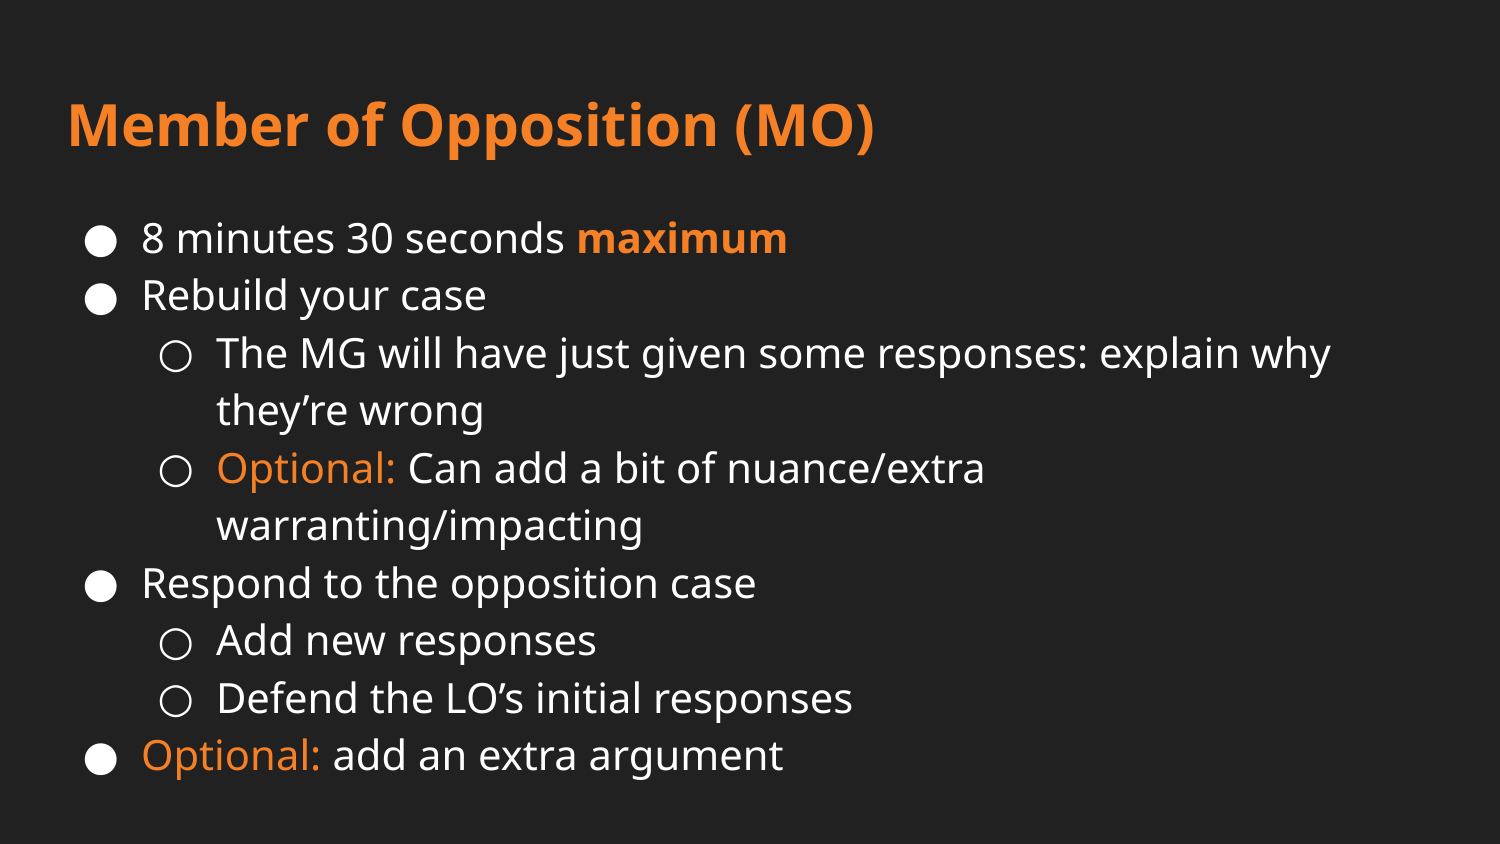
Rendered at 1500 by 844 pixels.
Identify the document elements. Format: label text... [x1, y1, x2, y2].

title Member of Opposition (MO) [51, 72, 1449, 167]
list 8 minutes 30 seconds maximum Rebuild your case The MG will have just given some responses: explain why they’re wrong Optional: Can add a bit of nuance/extra warranting/impacting Respond to the opposition case Add new responses Defend the LO’s initial responses Optional: add an extra argument [51, 189, 1413, 750]
